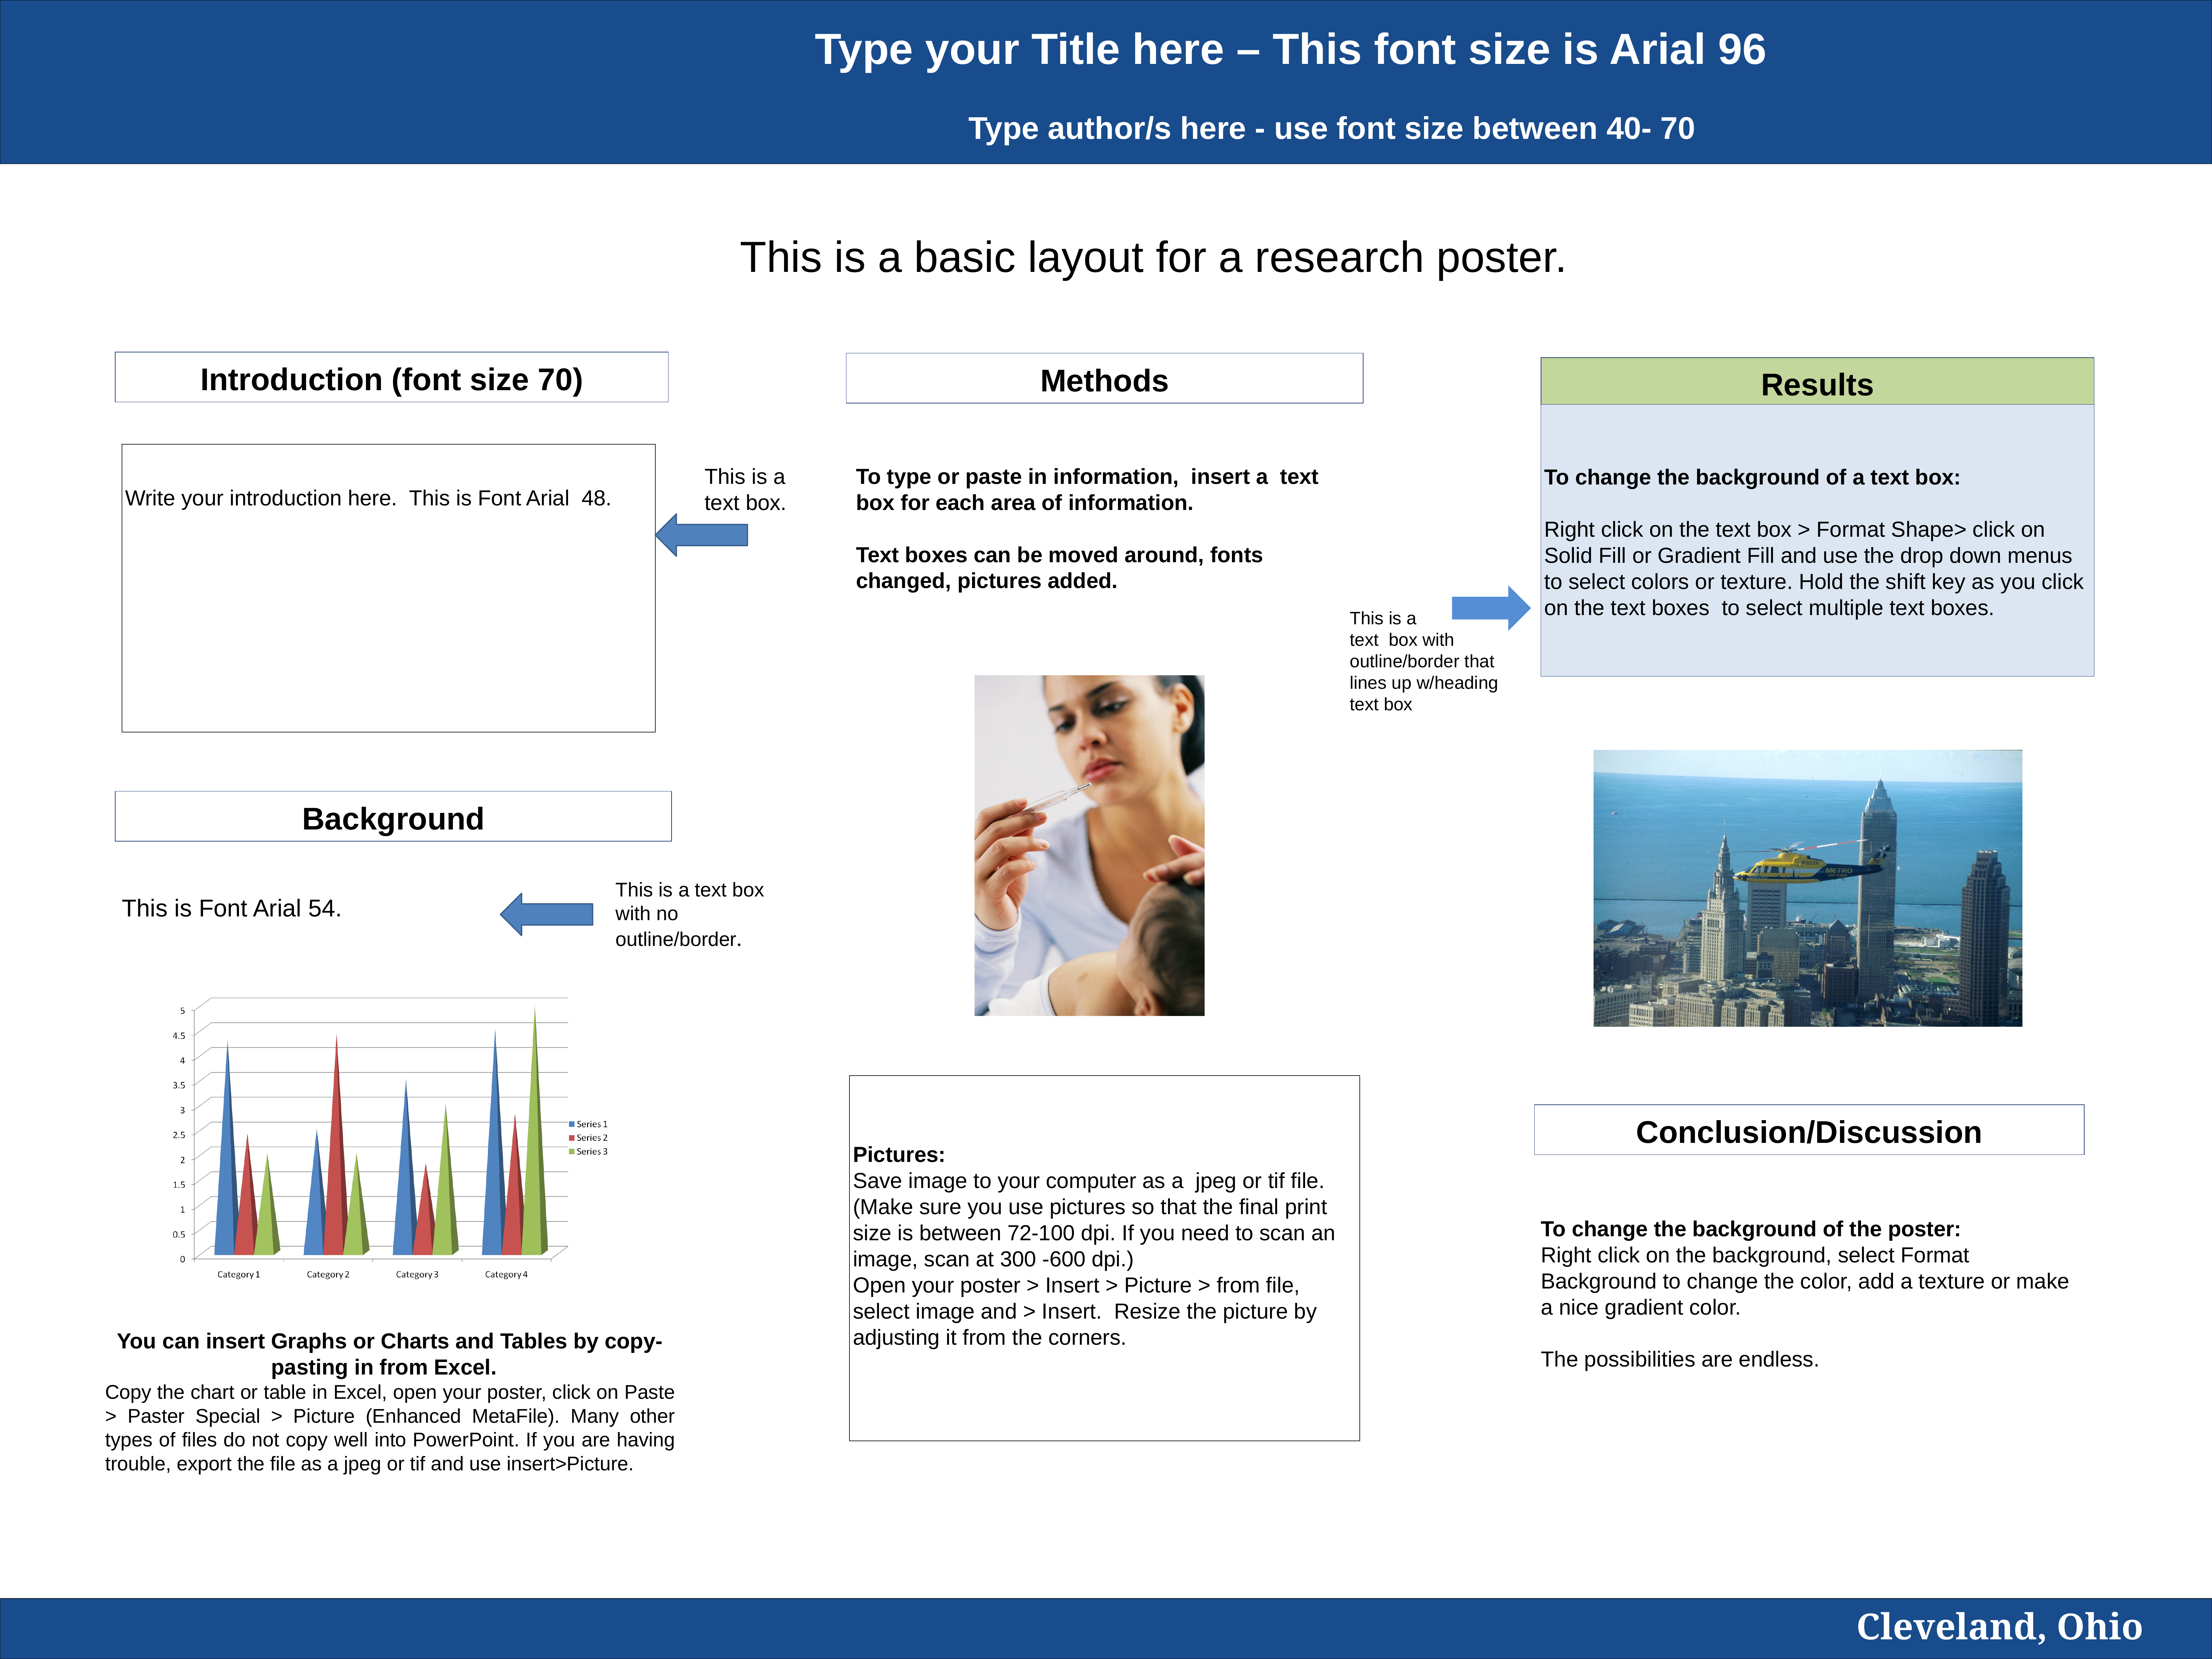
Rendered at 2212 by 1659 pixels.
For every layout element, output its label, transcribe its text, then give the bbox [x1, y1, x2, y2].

text_box This is a text box with outline/border that lines up w/heading text box [1347, 592, 1610, 729]
text_box [654, 513, 748, 557]
text_box Background [115, 791, 672, 841]
text_box To change the background of the poster: Right click on the background, select Format Background to change the color, add a texture or make a nice gradient color. The possibilities are endless. [1538, 1157, 2088, 1429]
text_box You can insert Graphs or Charts and Tables by copy-pasting in from Excel. Copy the chart or table in Excel, open your poster, click on Paste > Paster Special > Picture (Enhanced MetaFile). Many other types of files do not copy well into PowerPoint. If you are having trouble, export the file as a jpeg or tif and use insert>Picture. [102, 1293, 678, 1508]
text_box To type or paste in information, insert a text box for each area of information. Text boxes can be moved around, fonts changed, pictures added. [853, 423, 1367, 657]
text_box Introduction (font size 70) [115, 352, 669, 402]
text_box Write your introduction here. This is Font Arial 48. [122, 444, 655, 732]
text_box Pictures: Save image to your computer as a jpeg or tif file. (Make sure you use pictures so that the final print size is between 72-100 dpi. If you need to scan an image, scan at 300 -600 dpi.) Open your poster > Insert > Picture > from file, select image and > Insert. Resize the picture by adjusting it from the corners. [849, 1075, 1360, 1441]
text_box Results [1541, 357, 2094, 404]
text_box Cleveland, Ohio [1824, 1597, 2147, 1653]
text_box [500, 892, 594, 936]
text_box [164, 987, 626, 1287]
text_box To change the background of a text box: Right click on the text box > Format Shape> click on Solid Fill or Gradient Fill and use the drop down menus to select colors or texture. Hold the shift key as you click on the text boxes to select multiple text boxes. [1541, 404, 2094, 677]
text_box This is a text box. [701, 454, 810, 521]
text_box Type author/s here - use font size between 40- 70 [612, 101, 2052, 151]
picture [975, 675, 1205, 1016]
text_box Methods [846, 353, 1363, 403]
text_box [0, 0, 2212, 164]
text_box This is a basic layout for a research poster. [530, 221, 1778, 288]
text_box [0, 1598, 2212, 1659]
text_box This is Font Arial 54. [118, 886, 612, 926]
text_box [1452, 585, 1531, 631]
text_box Conclusion/Discussion [1534, 1104, 2085, 1155]
text_box This is a text box with no outline/border. [612, 866, 794, 959]
picture [1593, 750, 2023, 1027]
text_box Type your Title here – This font size is Arial 96 [629, 11, 1966, 82]
